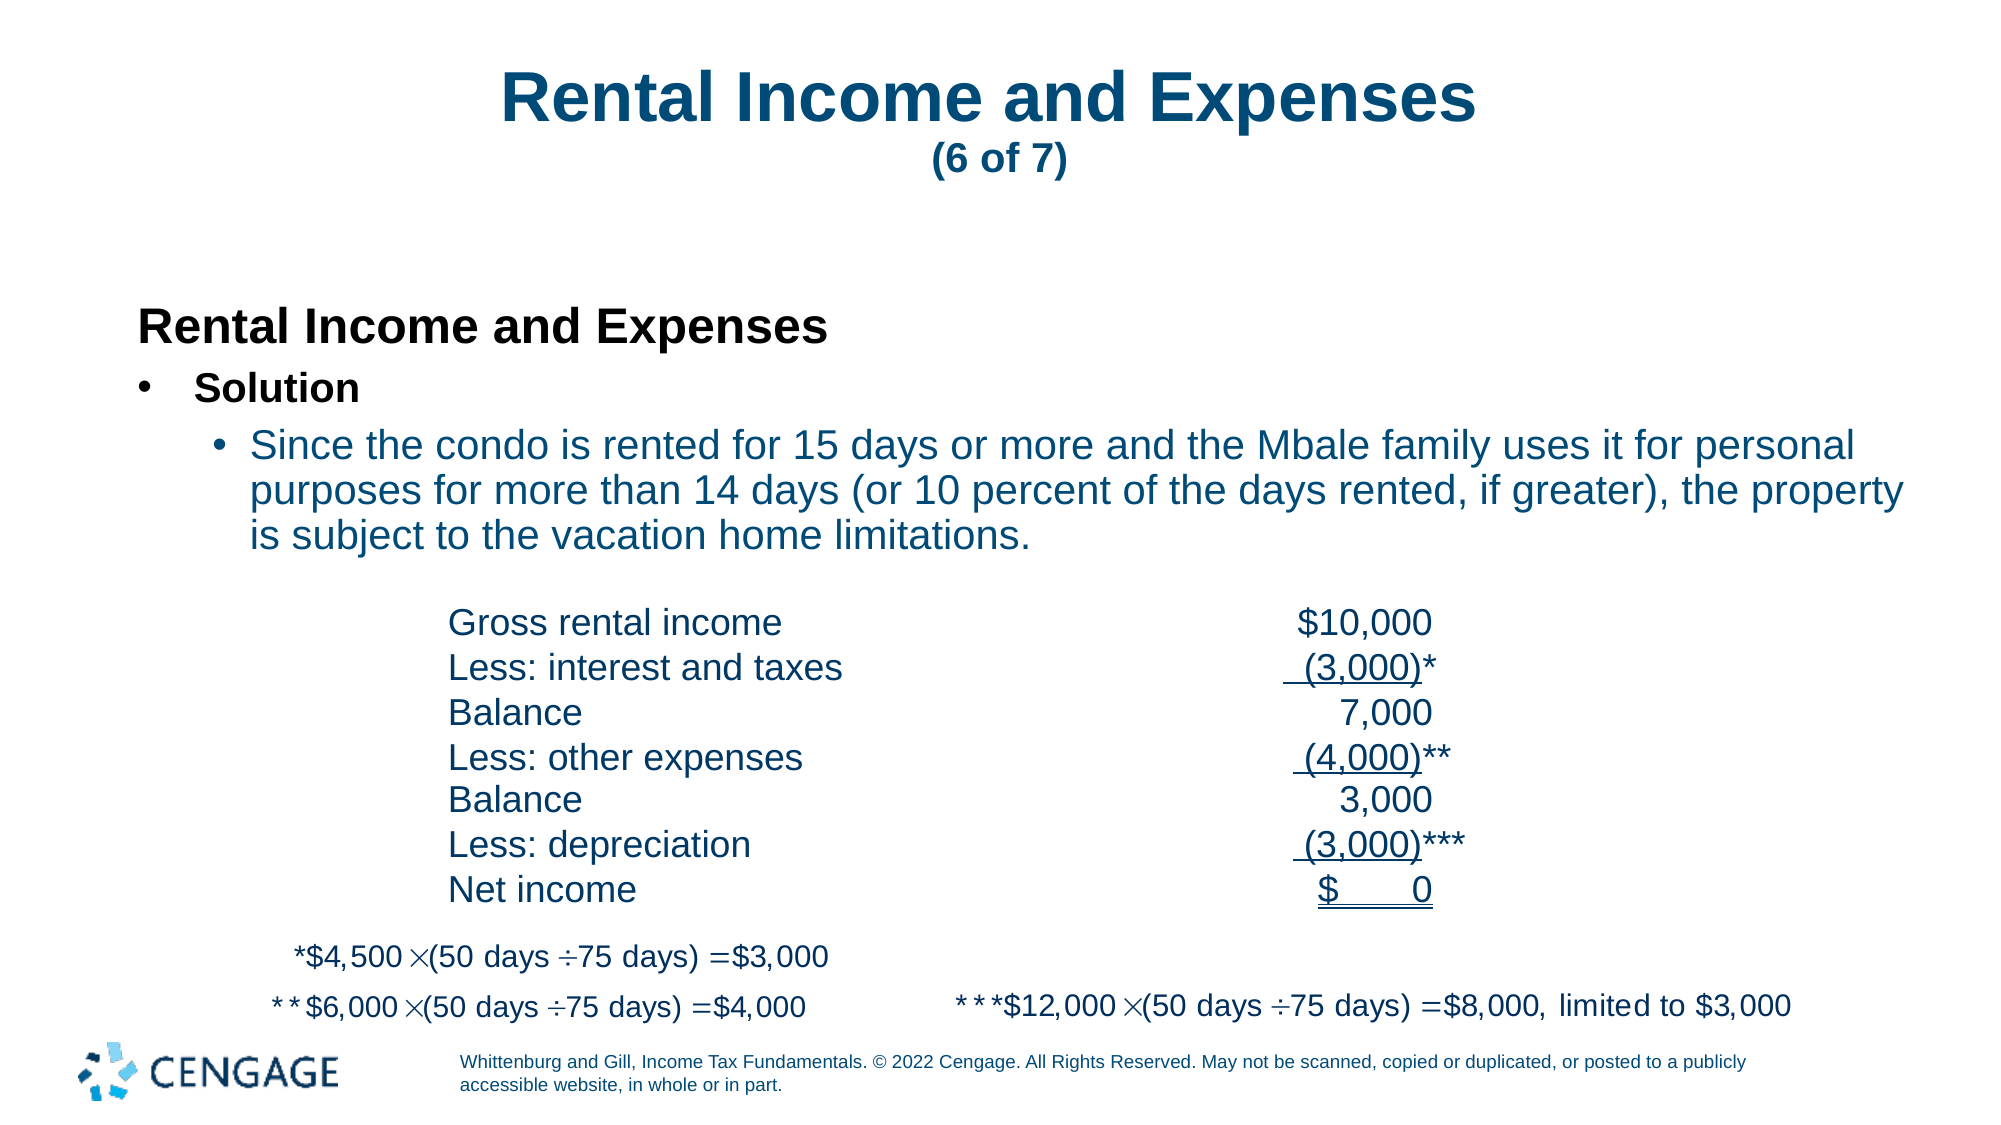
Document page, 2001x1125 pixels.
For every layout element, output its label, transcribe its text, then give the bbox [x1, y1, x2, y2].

table_cell 7,000 [1283, 691, 1837, 736]
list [269, 990, 810, 1028]
table_header Gross rental income [448, 601, 1283, 646]
table_cell Less: depreciation [448, 823, 1283, 868]
table_cell Less: interest and taxes [448, 646, 1283, 691]
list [291, 940, 833, 979]
table_cell Balance [448, 691, 1283, 736]
list Rental Income and Expenses Solution Since the condo is rented for 15 days or more and the Mbale family uses it for personal purposes for more than 14 days (or 10 percent of the days rented, if greater), the property is subject to the vacation home limitations. [137, 299, 1922, 583]
table_cell 3,000 [1283, 778, 1837, 823]
title Rental Income and Expenses (6 of 7) [137, 59, 1863, 171]
picture [78, 1042, 338, 1101]
table_cell Net income [448, 868, 1283, 913]
table_header $10,000 [1283, 601, 1837, 646]
table_cell Balance [448, 778, 1283, 823]
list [952, 988, 1795, 1027]
table_cell $ 0 [1283, 868, 1837, 913]
table_cell (3,000)* [1283, 646, 1837, 691]
table_cell (3,000)*** [1283, 823, 1837, 868]
table_cell (4,000)** [1283, 736, 1837, 778]
table_cell Less: other expenses [448, 736, 1283, 778]
